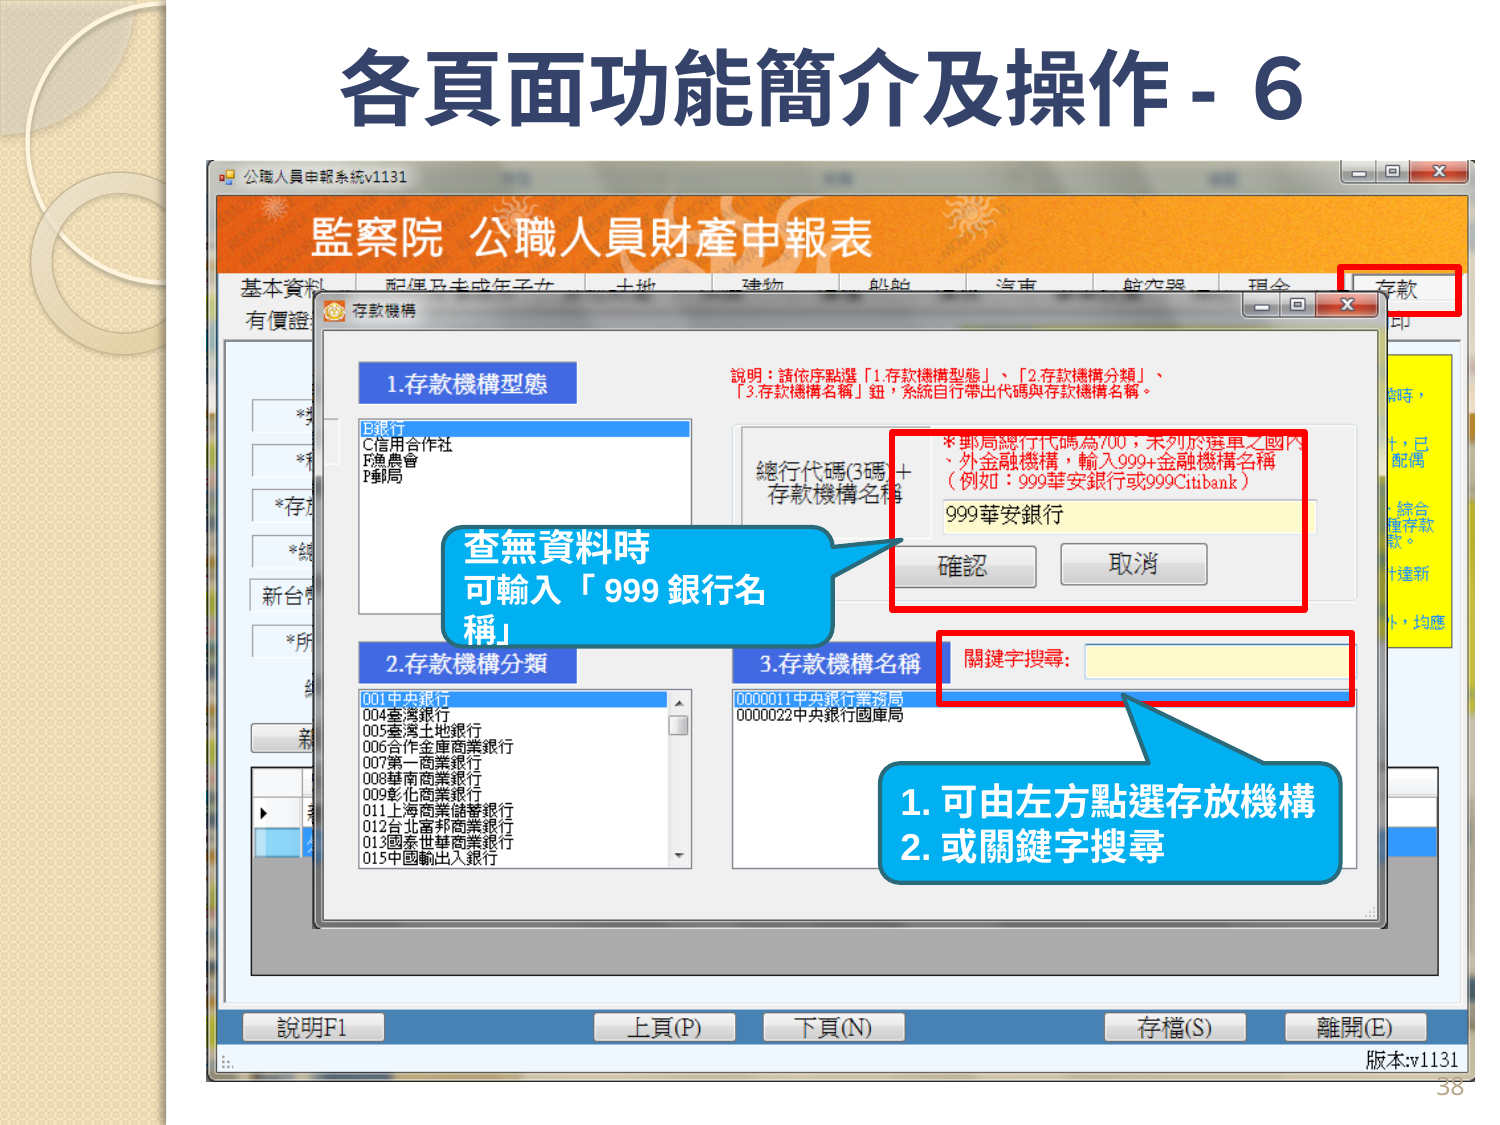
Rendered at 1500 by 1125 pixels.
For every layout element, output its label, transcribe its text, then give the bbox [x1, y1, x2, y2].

picture [206, 160, 1475, 1082]
slide_number 38 [1413, 1034, 1488, 1113]
title 各頁面功能簡介及操作-６ [159, 0, 1500, 173]
